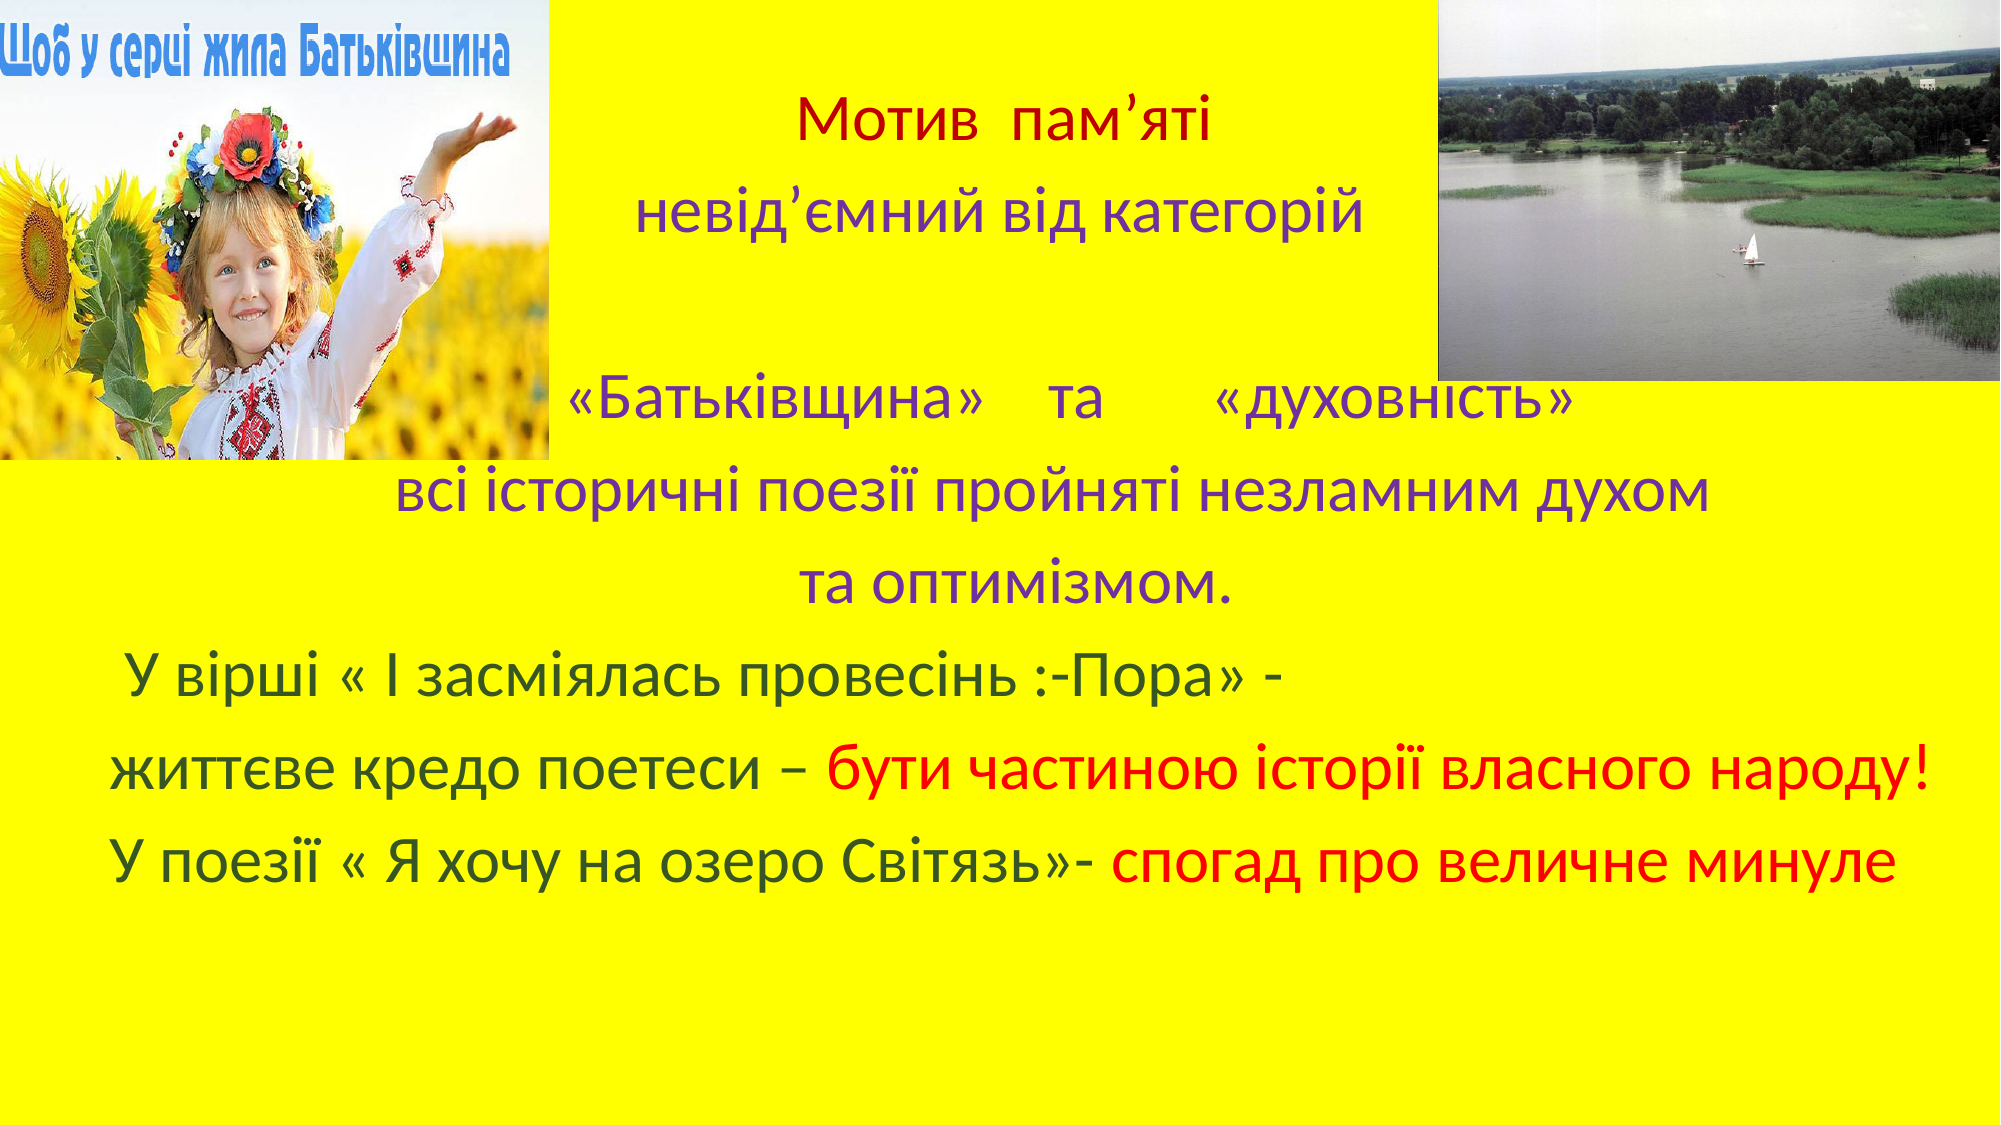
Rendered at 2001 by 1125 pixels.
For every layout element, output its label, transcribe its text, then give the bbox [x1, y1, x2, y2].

list Мотив пам’яті невід’ємний від категорій « «Батьківщина» та «духовність» всі історичні поезії пройняті незламним духом та оптимізмом. У вірші « І засміялась провесінь :-Пора» - життєве кредо поетеси – бути частиною історії власного народу! У поезії « Я хочу на озеро Світязь»- спогад про величне минуле [0, 0, 2000, 1125]
picture [1438, 0, 2000, 381]
picture [0, 0, 549, 460]
